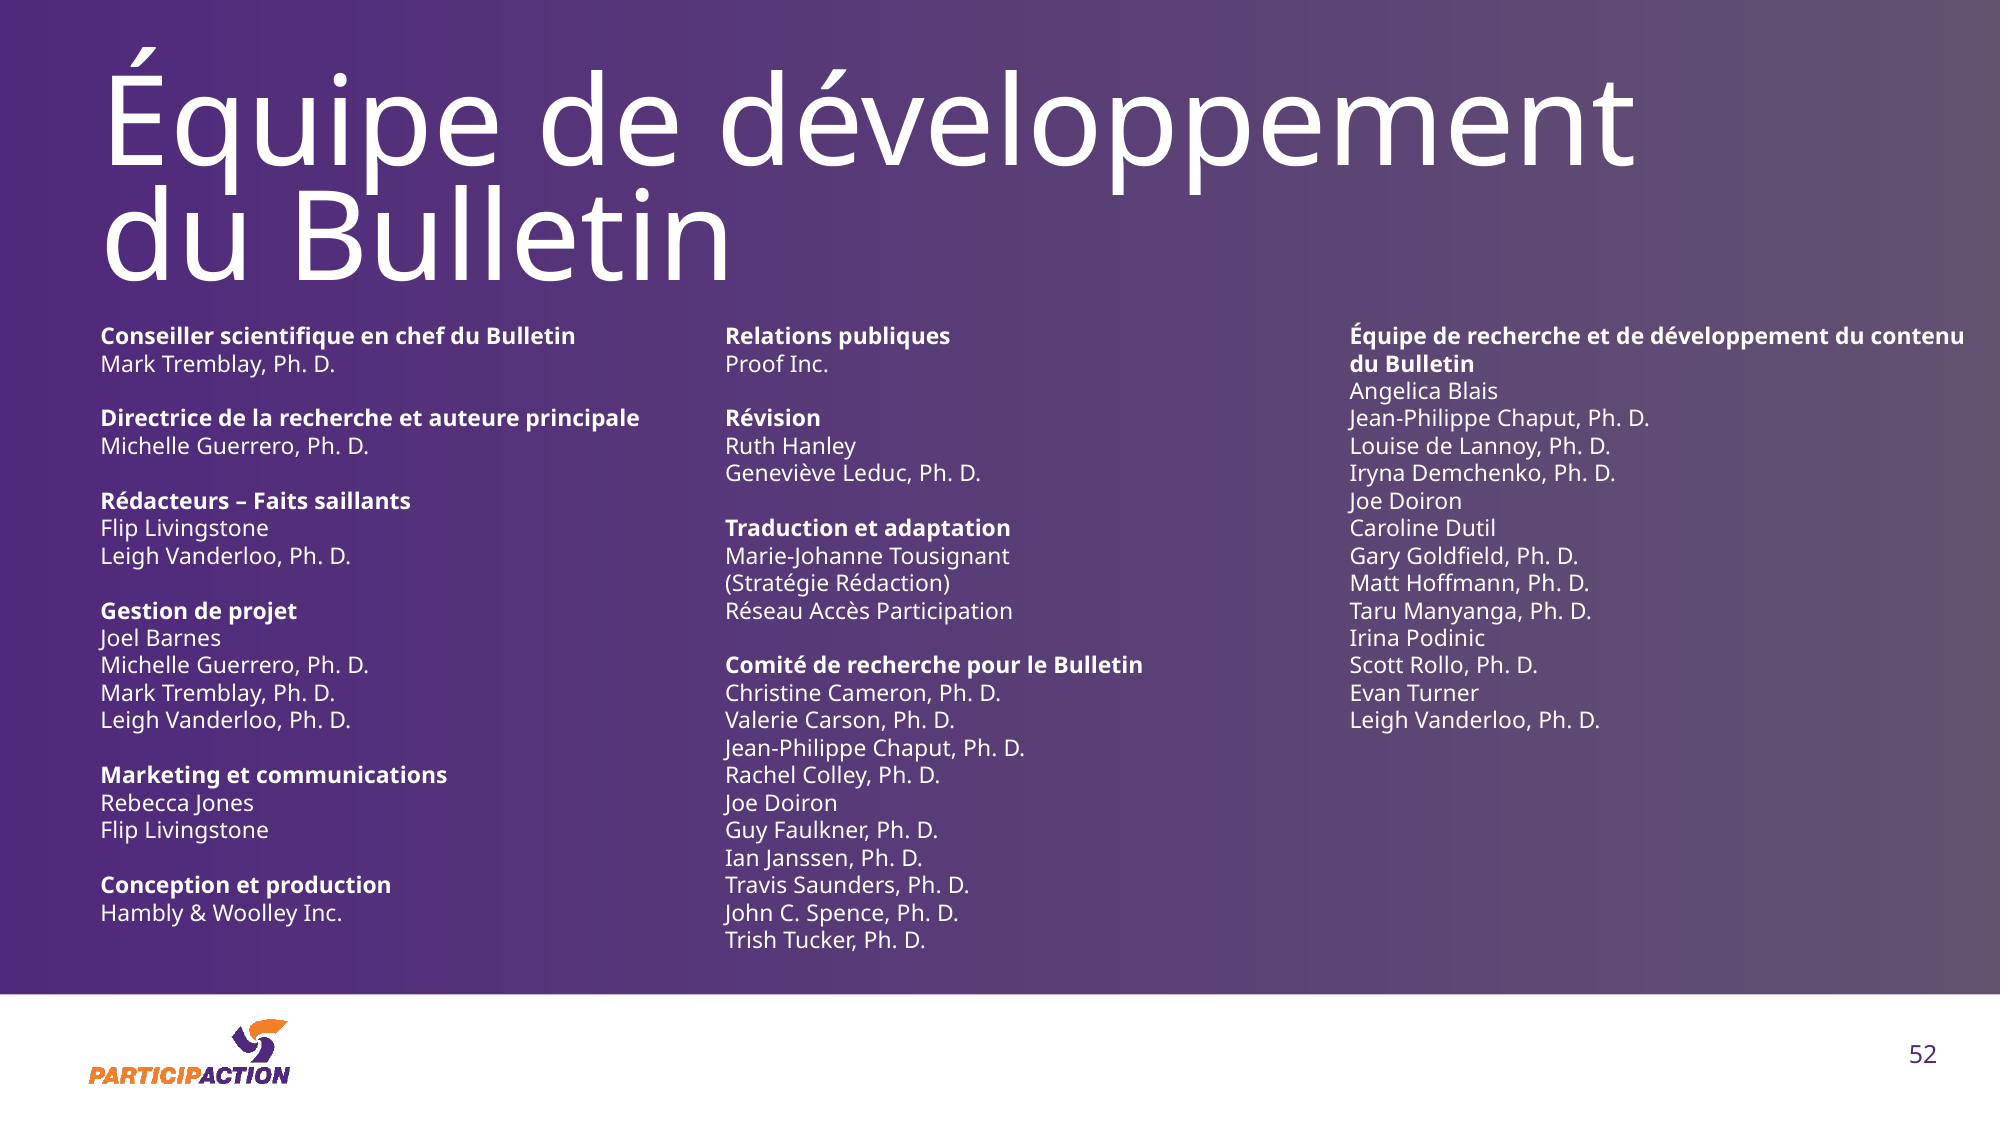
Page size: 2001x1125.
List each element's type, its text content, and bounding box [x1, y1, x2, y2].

text_box Conseiller scientifique en chef du Bulletin Mark Tremblay, Ph. D. Directrice de la recherche et auteure principale Michelle Guerrero, Ph. D. Rédacteurs – Faits saillants Flip Livingstone Leigh Vanderloo, Ph. D. Gestion de projet Joel Barnes Michelle Guerrero, Ph. D. Mark Tremblay, Ph. D. Leigh Vanderloo, Ph. D. Marketing et communications Rebecca Jones Flip Livingstone Conception et production Hambly & Woolley Inc. Relations publiques Proof Inc. Révision Ruth Hanley Geneviève Leduc, Ph. D. Traduction et adaptation Marie-Johanne Tousignant (Stratégie Rédaction) Réseau Accès Participation Comité de recherche pour le Bulletin Christine Cameron, Ph. D. Valerie Carson, Ph. D. Jean-Philippe Chaput, Ph. D. Rachel Colley, Ph. D. Joe Doiron Guy Faulkner, Ph. D. Ian Janssen, Ph. D. Travis Saunders, Ph. D. John C. Spence, Ph. D. Trish Tucker, Ph. D. Équipe de recherche et de développement du contenu du Bulletin Angelica Blais Jean-Philippe Chaput, Ph. D. Louise de Lannoy, Ph. D. Iryna Demchenko, Ph. D. Joe Doiron Caroline Dutil Gary Goldfield, Ph. D. Matt Hoffmann, Ph. D. Taru Manyanga, Ph. D. Irina Podinic Scott Rollo, Ph. D. Evan Turner Leigh Vanderloo, Ph. D. [85, 314, 1989, 1125]
title Équipe de développement du Bulletin [85, 82, 1882, 300]
